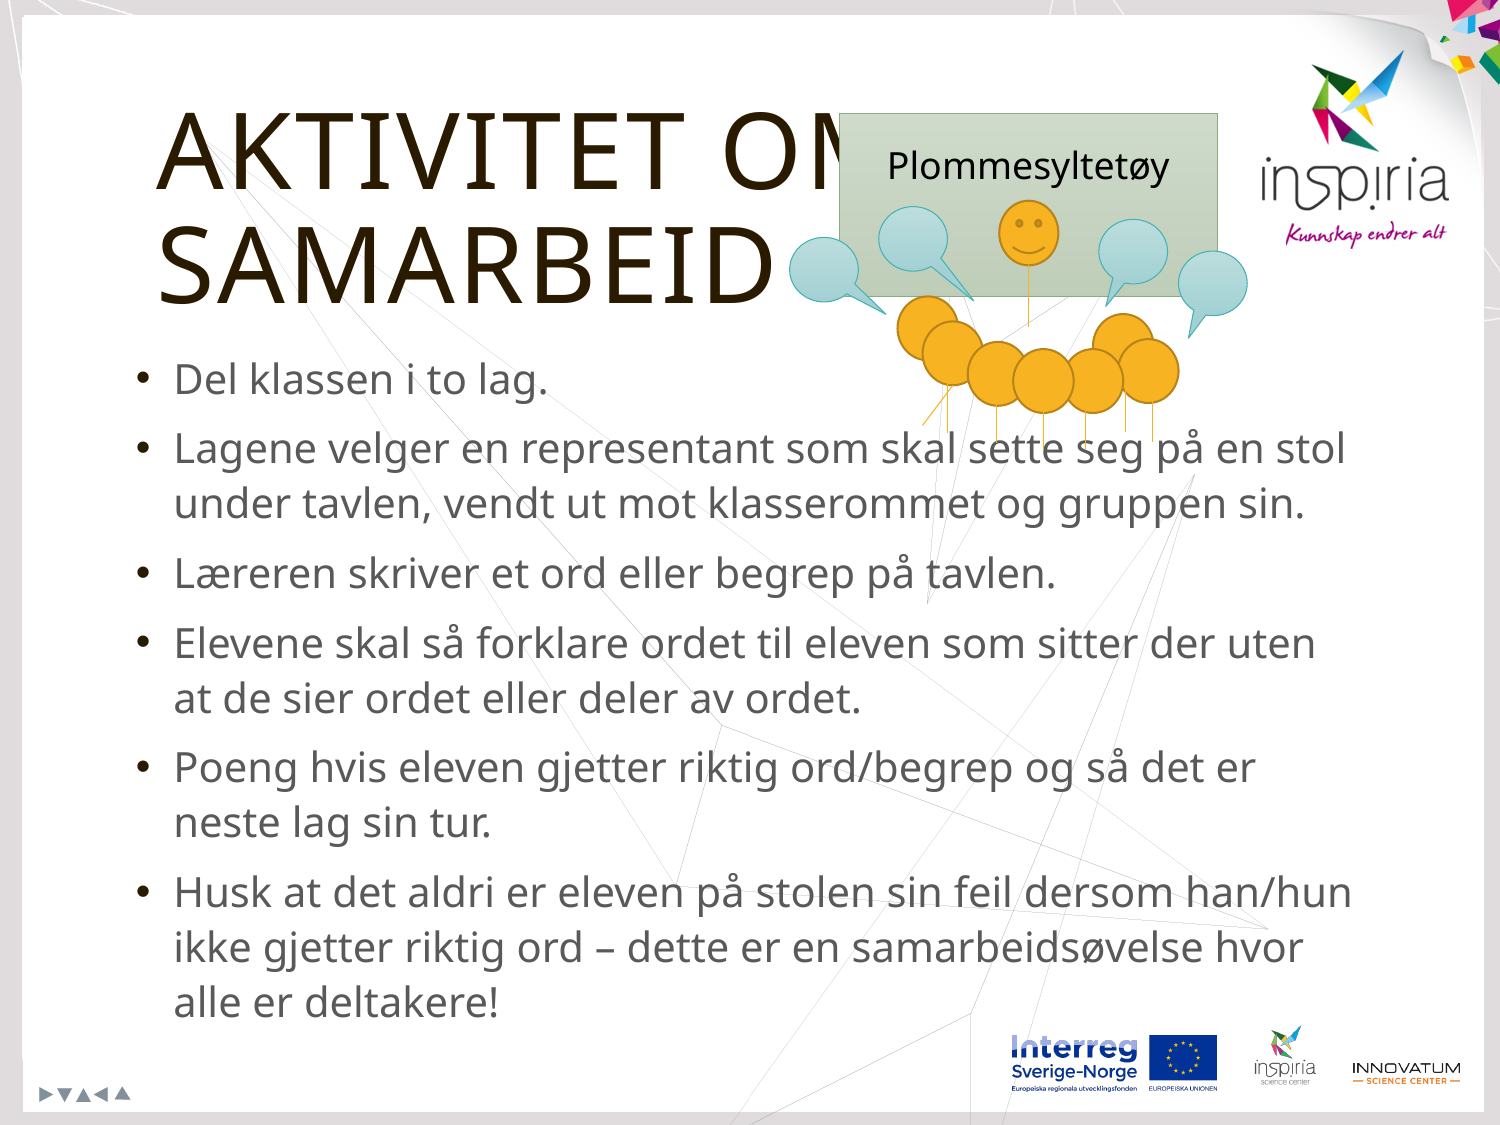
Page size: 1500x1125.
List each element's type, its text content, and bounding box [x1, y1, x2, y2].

text_box [921, 320, 983, 387]
text_box Plommesyltetøy [645, 134, 1412, 195]
text_box [839, 113, 1218, 134]
text_box [1068, 348, 1125, 415]
text_box [839, 195, 1218, 297]
text_box [878, 206, 975, 302]
picture [0, 0, 1500, 1125]
text_box [998, 199, 1060, 267]
text_box [789, 236, 887, 315]
text_box [1091, 313, 1154, 359]
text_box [1012, 1014, 1460, 1093]
title Aktivitet om samarbeid [141, 90, 1394, 335]
list Del klassen i to lag. Lagene velger en representant som skal sette seg på en stol under tavlen, vendt ut mot klasserommet og gruppen sin. Læreren skriver et ord eller begrep på tavlen. Elevene skal så forklare ordet til eleven som sitter der uten at de sier ordet eller deler av ordet. Poeng hvis eleven gjetter riktig ord/begrep og så det er neste lag sin tur. Husk at det aldri er eleven på stolen sin feil dersom han/hun ikke gjetter riktig ord – dette er en samarbeidsøvelse hvor alle er deltakere! [120, 340, 1373, 1041]
text_box [1012, 348, 1075, 414]
text_box [1098, 218, 1169, 307]
text_box [1177, 250, 1248, 339]
text_box [896, 295, 959, 361]
text_box [966, 340, 1024, 407]
text_box [1118, 338, 1180, 405]
